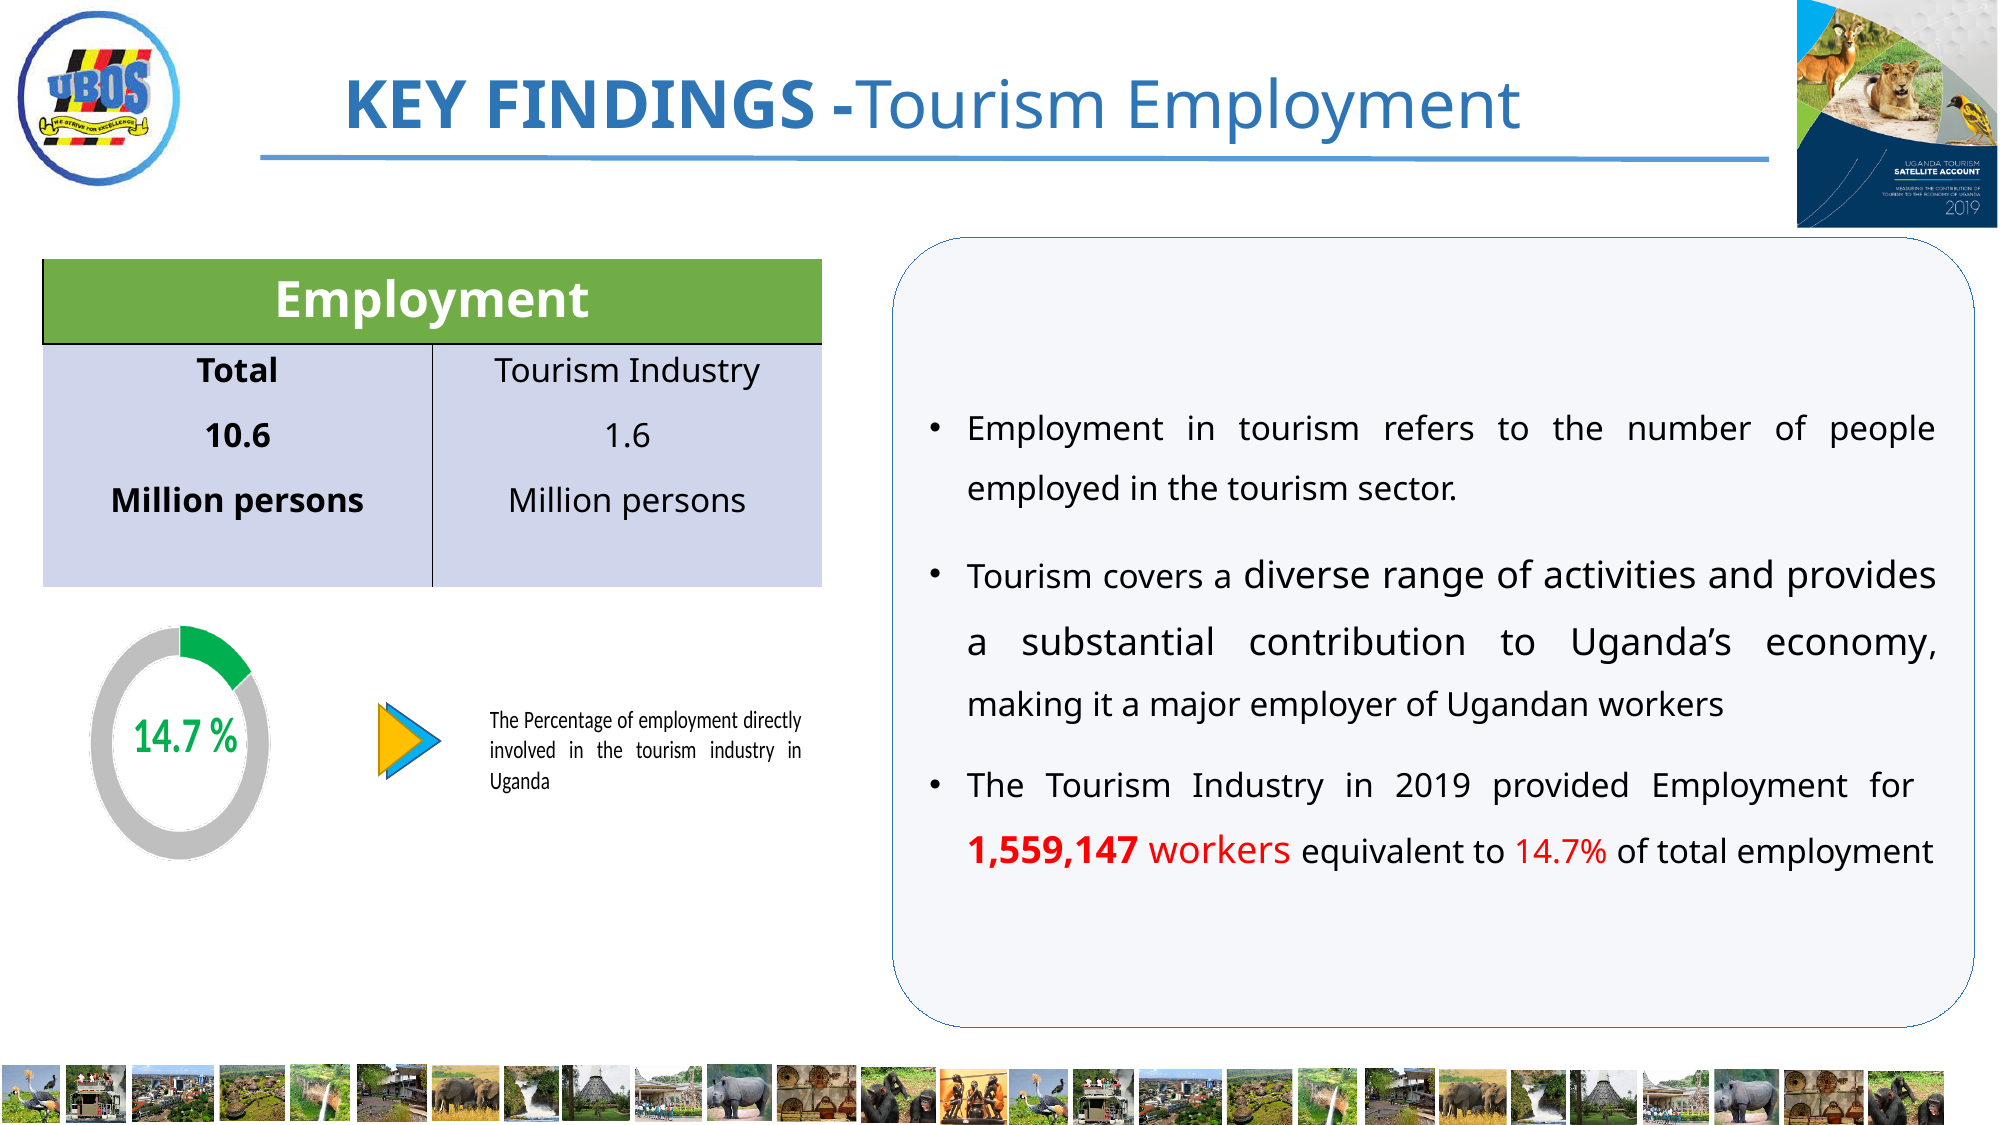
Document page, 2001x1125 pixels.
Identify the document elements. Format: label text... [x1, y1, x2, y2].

table_header Employment [44, 259, 822, 343]
text_box Employment in tourism refers to the number of people employed in the tourism sector. Tourism covers a diverse range of activities and provides a substantial contribution to Uganda’s economy, making it a major employer of Ugandan workers The Tourism Industry in 2019 provided Employment for 1,559,147 workers equivalent to 14.7% of total employment [892, 237, 1975, 1028]
picture [1714, 1069, 1780, 1125]
picture [357, 1064, 427, 1122]
picture [431, 1065, 500, 1121]
picture [940, 1069, 1007, 1125]
picture [1009, 1069, 1068, 1125]
picture [776, 1065, 857, 1122]
picture [1298, 1068, 1357, 1125]
picture [1226, 1069, 1293, 1125]
table_cell Tourism Industry 1.6 Million persons [433, 345, 822, 582]
picture [1073, 1069, 1134, 1125]
picture [1139, 1069, 1222, 1125]
picture [4, 582, 842, 950]
picture [562, 1065, 630, 1121]
picture [1643, 1070, 1709, 1125]
picture [861, 1067, 936, 1123]
picture [1439, 1069, 1507, 1125]
picture [132, 1065, 214, 1122]
picture [1511, 1070, 1566, 1125]
picture [1784, 1070, 1864, 1125]
table_cell Total 10.6 Million persons [43, 345, 432, 582]
picture [635, 1066, 702, 1122]
picture [1570, 1070, 1637, 1125]
picture [0, 0, 194, 193]
picture [1868, 1071, 1944, 1125]
picture [1365, 1068, 1435, 1125]
text_box KEY FINDINGS -Tourism Employment [215, 54, 1651, 150]
picture [66, 1065, 126, 1123]
picture [1797, 0, 1998, 228]
picture [2, 1065, 60, 1123]
picture [707, 1064, 772, 1121]
picture [219, 1065, 285, 1121]
picture [504, 1066, 559, 1122]
picture [290, 1064, 350, 1121]
